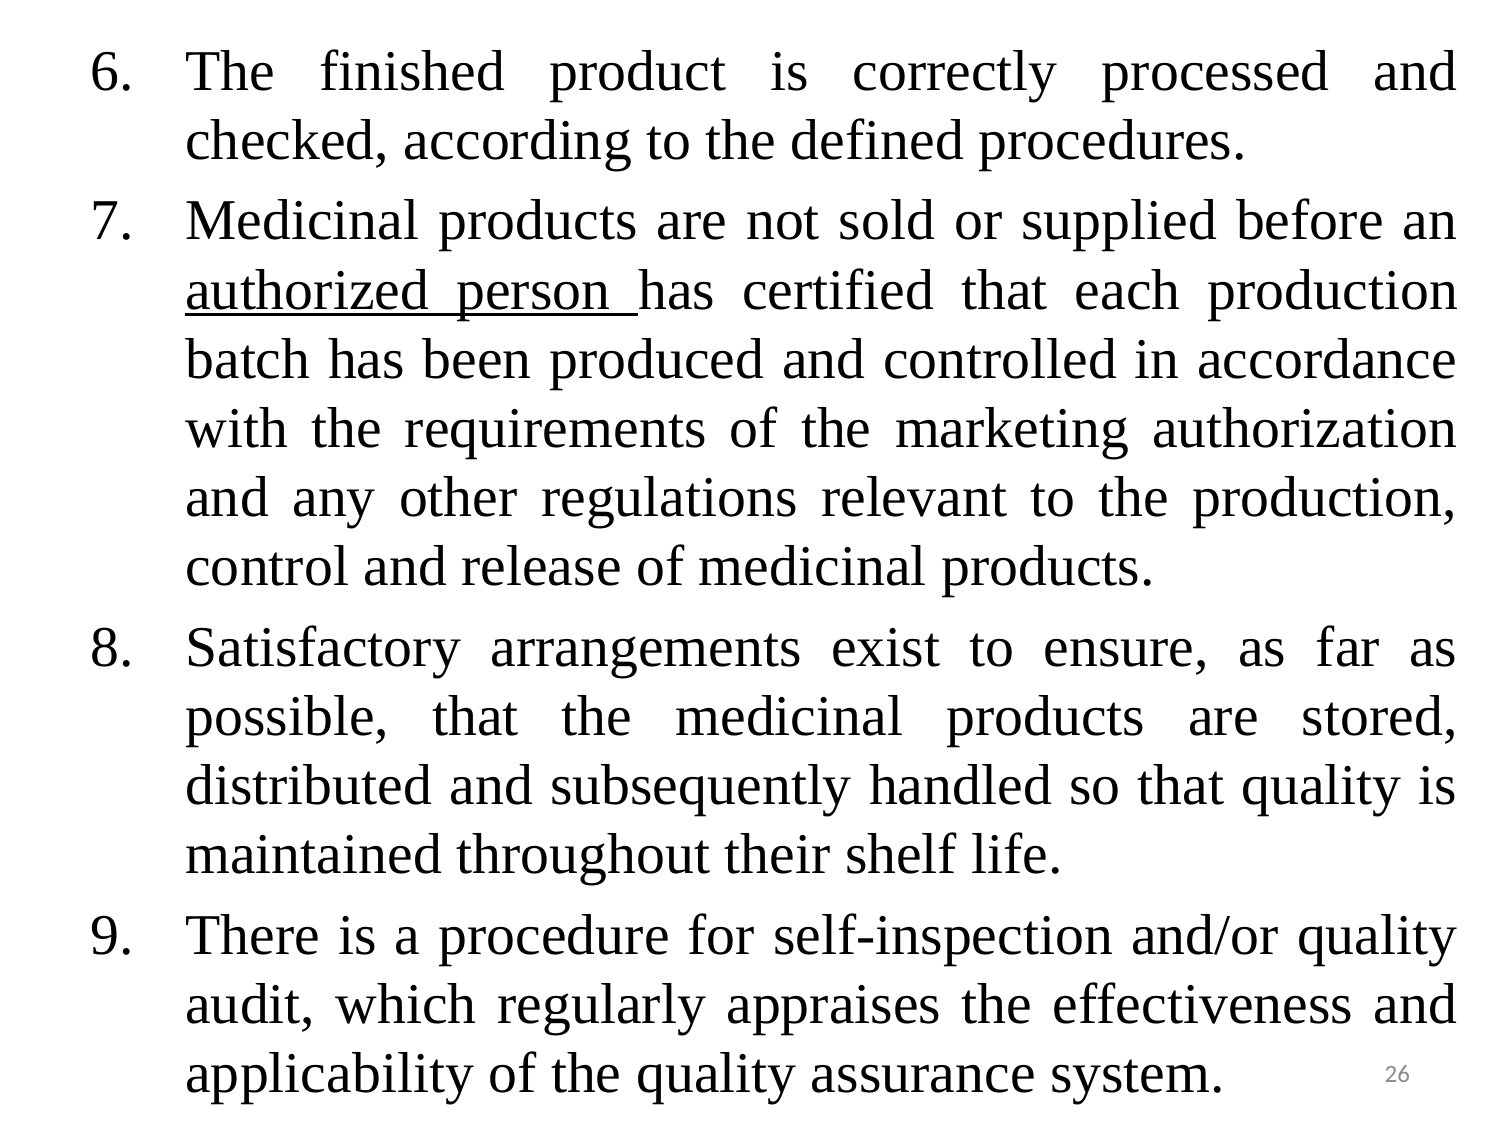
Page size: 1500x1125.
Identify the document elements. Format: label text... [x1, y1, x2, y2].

list The finished product is correctly processed and checked, according to the defined procedures. Medicinal products are not sold or supplied before an authorized person has certified that each production batch has been produced and controlled in accordance with the requirements of the marketing authorization and any other regulations relevant to the production, control and release of medicinal products. Satisfactory arrangements exist to ensure, as far as possible, that the medicinal products are stored, distributed and subsequently handled so that quality is maintained throughout their shelf life. There is a procedure for self-inspection and/or quality audit, which regularly appraises the effectiveness and applicability of the quality assurance system. [12, 24, 1475, 1113]
slide_number 26 [1074, 1042, 1425, 1103]
